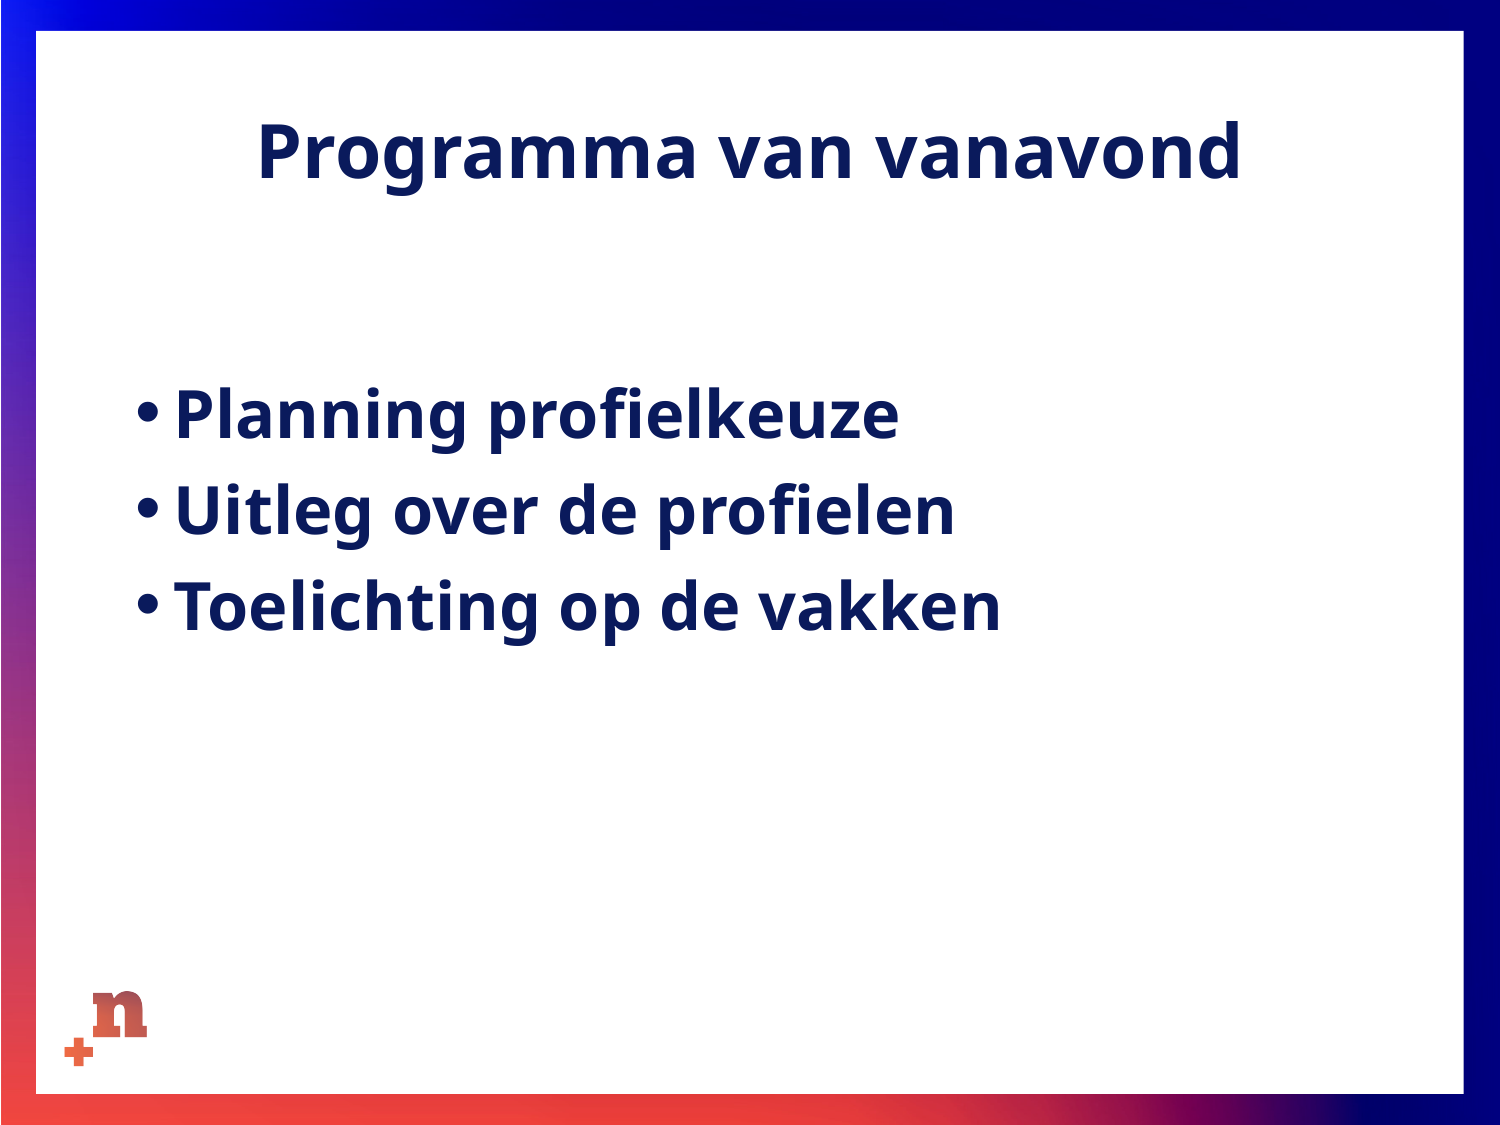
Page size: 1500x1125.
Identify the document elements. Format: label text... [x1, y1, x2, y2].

title Programma van vanavond [120, 60, 1380, 249]
list Planning profielkeuze Uitleg over de profielen Toelichting op de vakken [120, 267, 1379, 925]
picture [2, 0, 1500, 1125]
